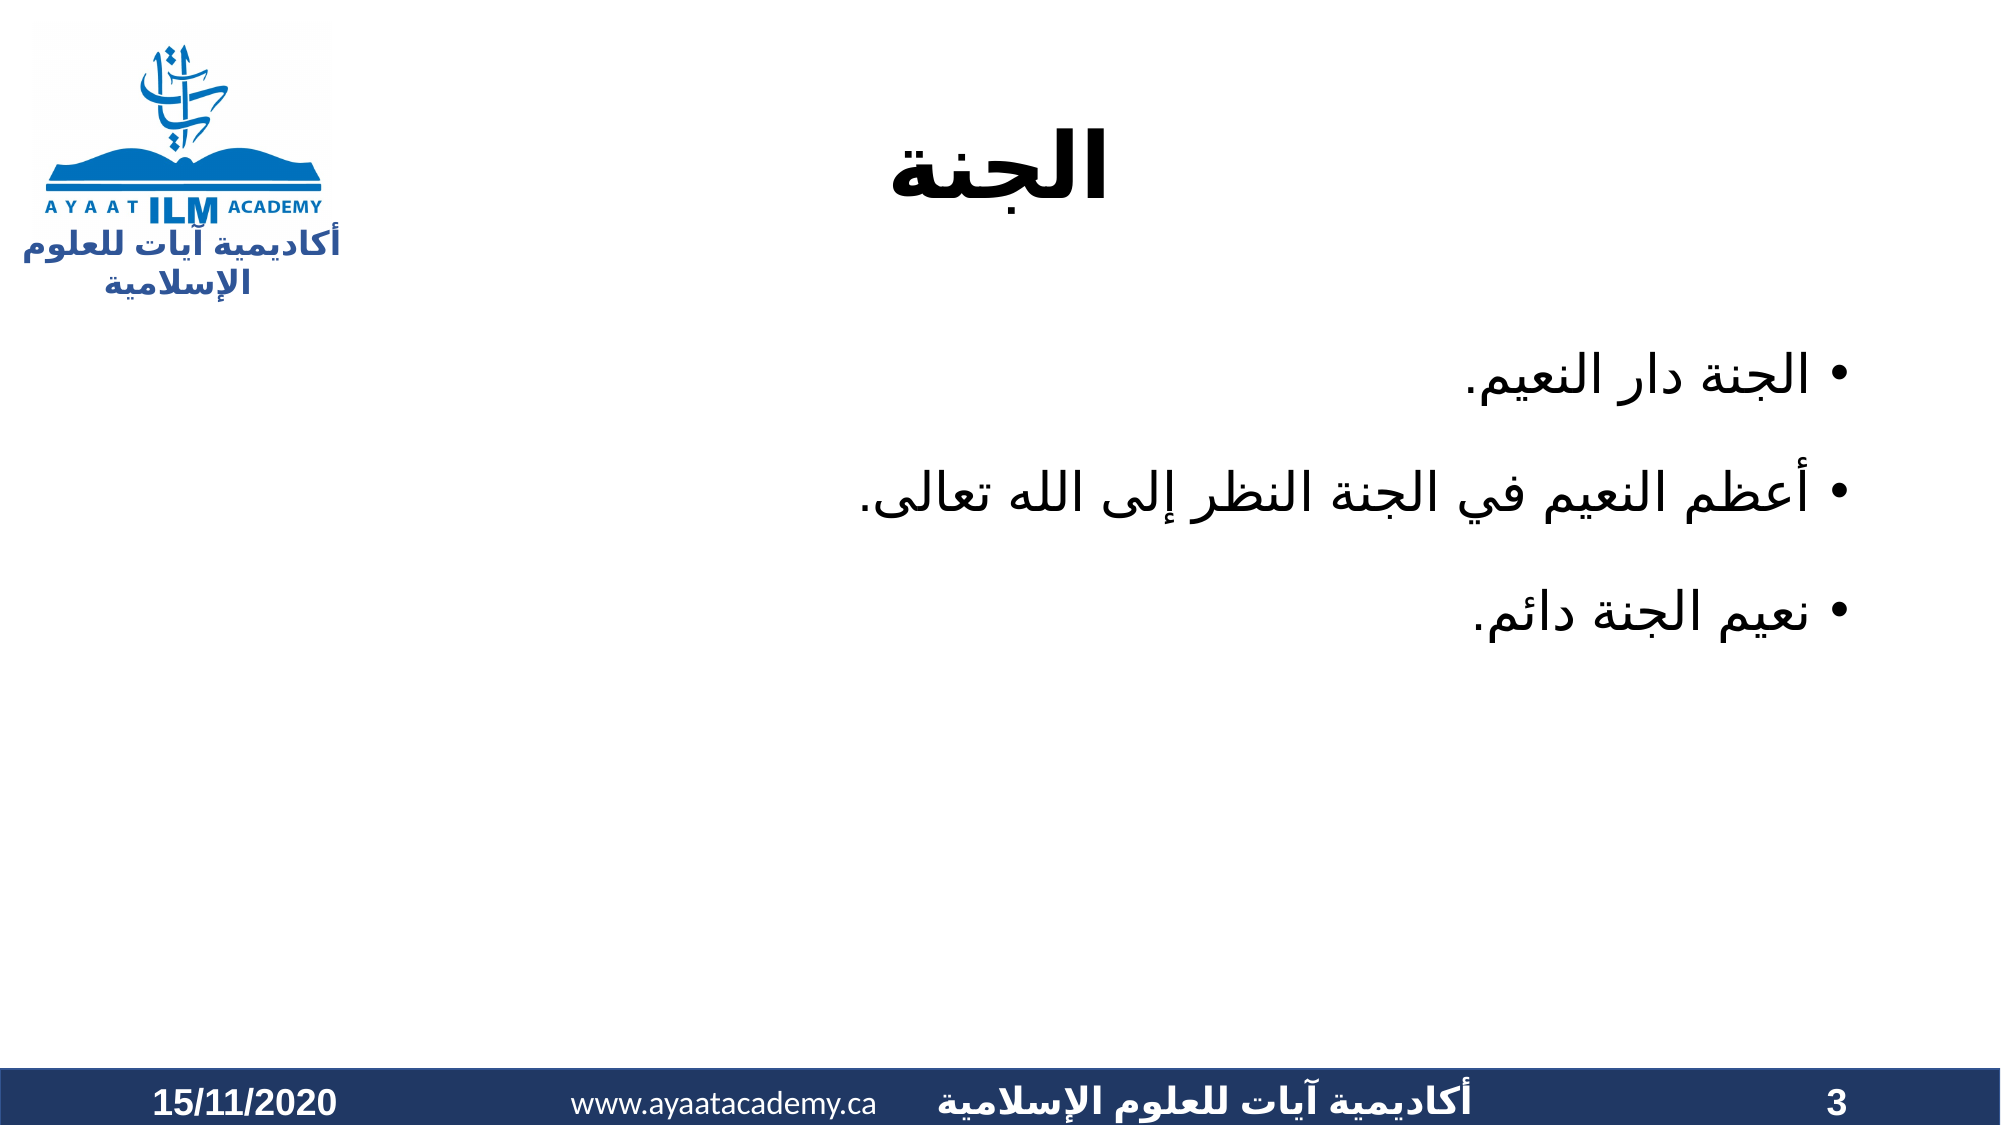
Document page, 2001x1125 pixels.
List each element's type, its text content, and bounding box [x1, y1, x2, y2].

picture [32, 21, 332, 241]
list الجنة دار النعيم. أعظم النعيم في الجنة النظر إلى الله تعالى. نعيم الجنة دائم. [139, 299, 1865, 1014]
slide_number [137, 1070, 588, 1125]
title الجنة [137, 59, 1863, 278]
slide_number 3 [1412, 1070, 1863, 1125]
